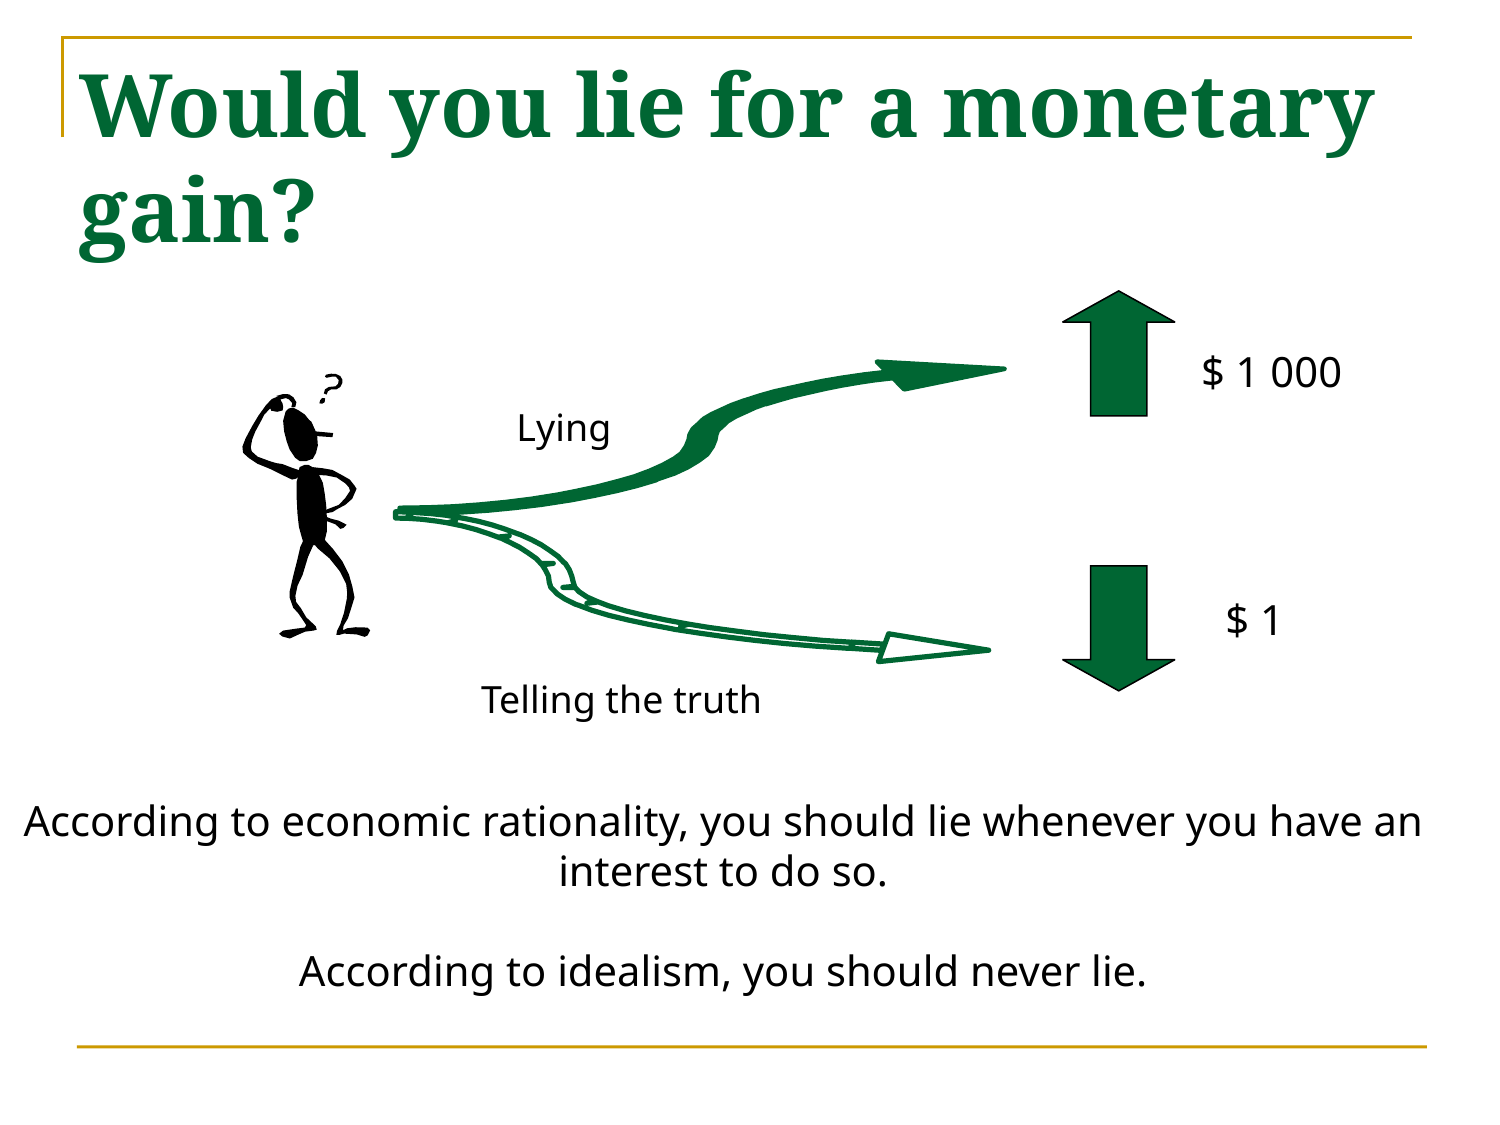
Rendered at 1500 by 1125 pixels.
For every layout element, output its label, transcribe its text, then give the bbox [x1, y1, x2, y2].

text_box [399, 361, 1005, 515]
title Would you lie for a monetary gain? [64, 42, 1453, 231]
text_box $ 1 000 [1186, 338, 1358, 403]
text_box [1062, 290, 1176, 416]
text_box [241, 373, 371, 639]
text_box [1062, 565, 1176, 691]
text_box $ 1 [1210, 586, 1300, 651]
text_box According to economic rationality, you should lie whenever you have an interest to do so. According to idealism, you should never lie. [0, 786, 1447, 1002]
text_box Telling the truth [466, 669, 838, 729]
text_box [395, 511, 989, 662]
